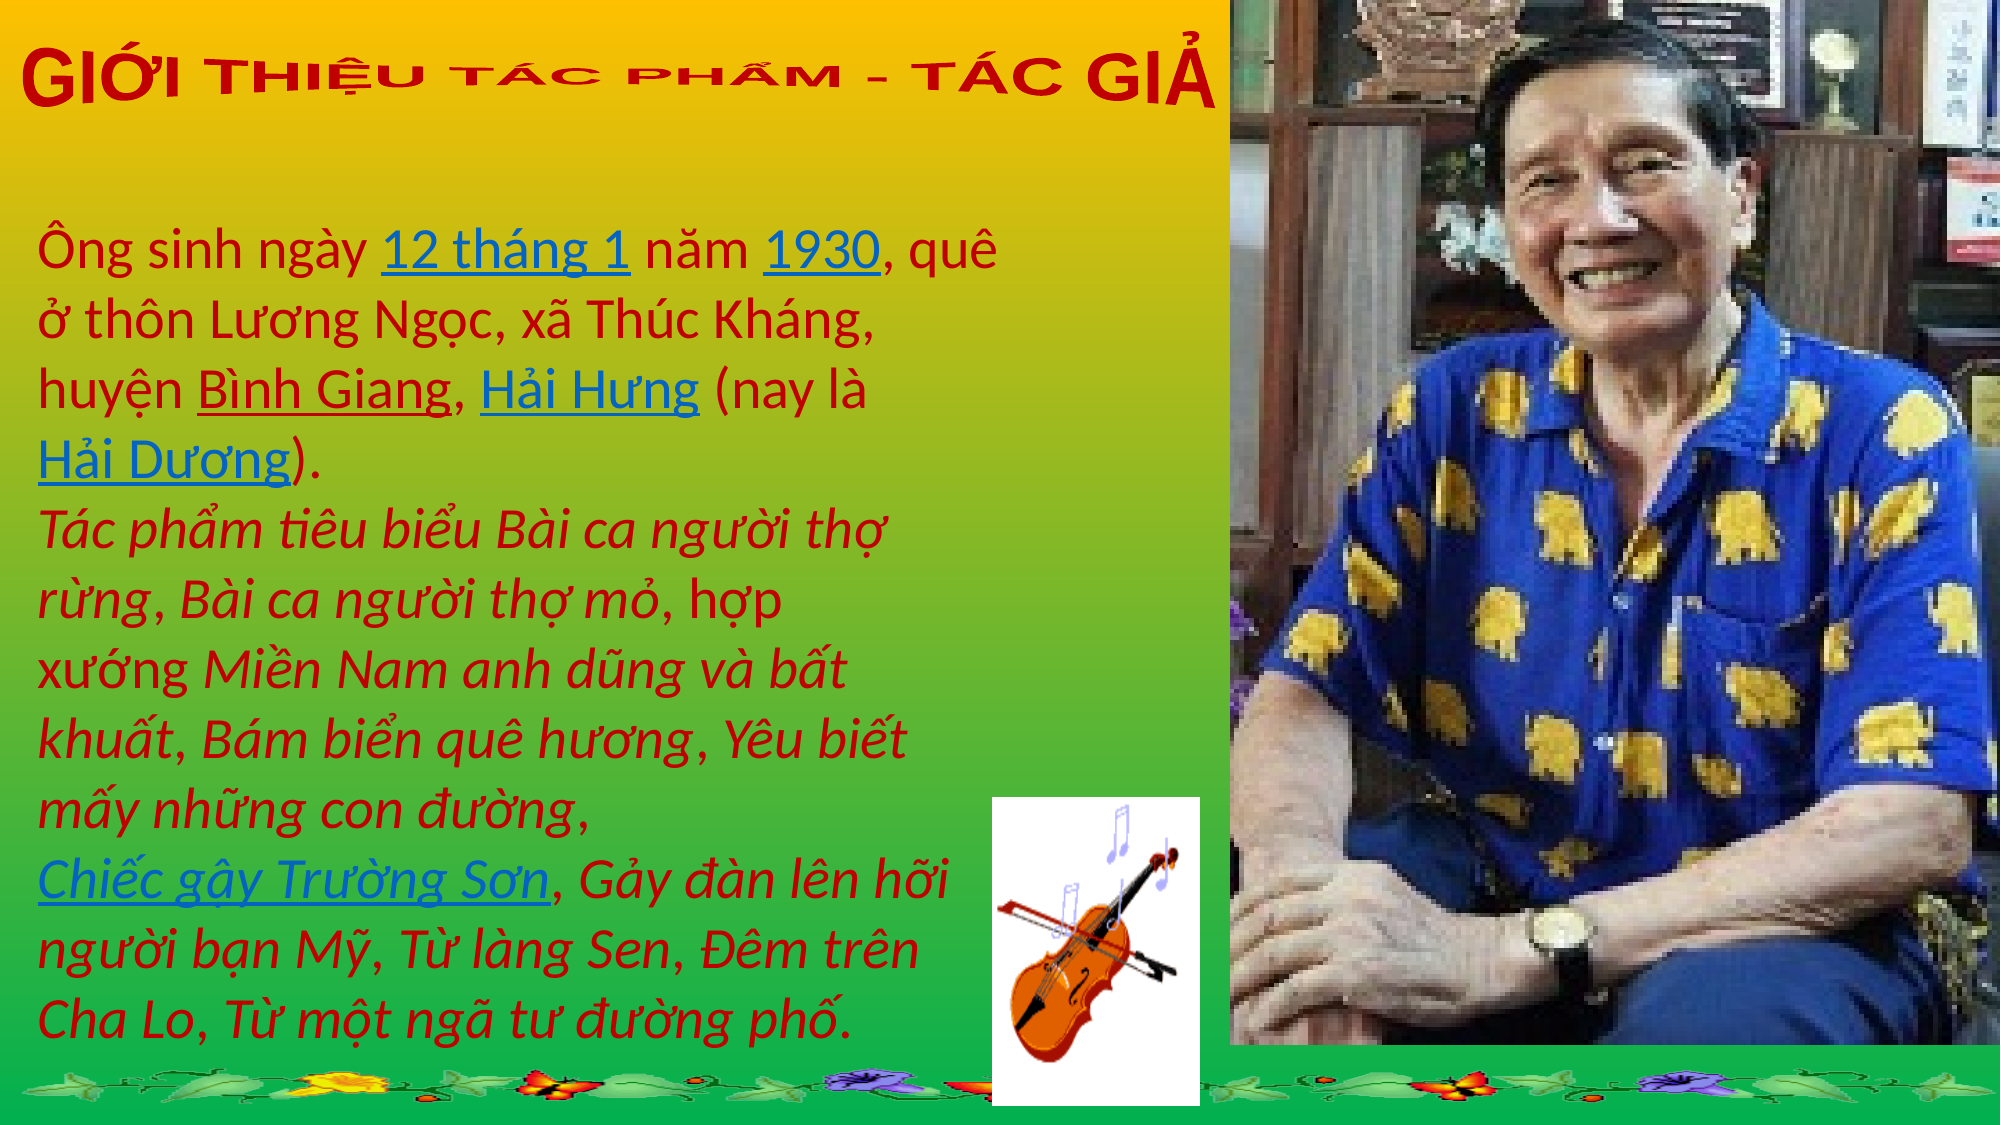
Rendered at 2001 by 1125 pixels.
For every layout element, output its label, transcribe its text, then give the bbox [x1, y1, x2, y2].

picture [1230, 0, 2000, 1045]
text_box GIỚI THIỆU TÁC PHẨM - TÁC GIẢ [729, 62, 780, 86]
text_box Ông sinh ngày 12 tháng 1 năm 1930, quê ở thôn Lương Ngọc, xã Thúc Kháng, huyện Bình Giang, Hải Hưng (nay là Hải Dương). Tác phẩm tiêu biểu Bài ca người thợ rừng, Bài ca người thợ mỏ, hợp xướng Miền Nam anh dũng và bất khuất, Bám biển quê hương, Yêu biết mấy những con đường, Chiếc gậy Trường Sơn, Gảy đàn lên hỡi người bạn Mỹ, Từ làng Sen, Đêm trên Cha Lo, Từ một ngã tư đường phố. [22, 203, 1023, 1058]
picture [22, 797, 2000, 1106]
